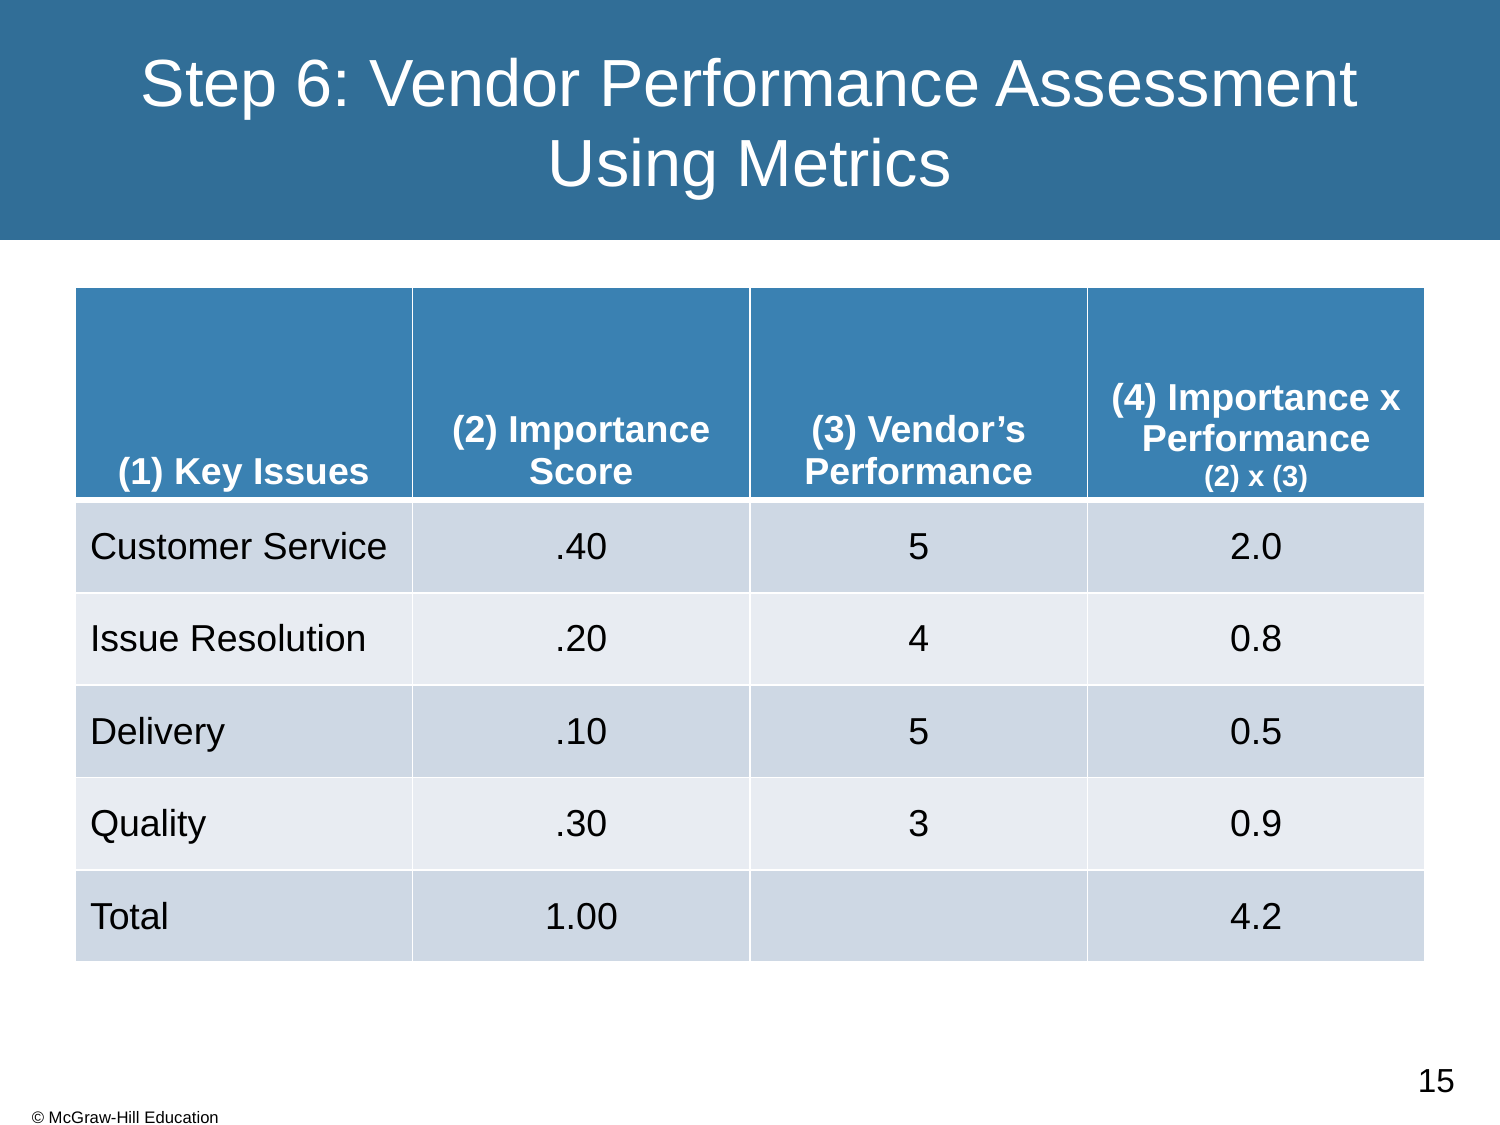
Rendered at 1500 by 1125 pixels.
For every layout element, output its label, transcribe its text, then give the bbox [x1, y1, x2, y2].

table_cell 5 [751, 503, 1087, 592]
title Step 6: Vendor Performance Assessment Using Metrics [82, 26, 1418, 214]
table_cell .40 [413, 503, 749, 592]
table_cell 4.2 [1088, 871, 1424, 961]
table_cell 5 [751, 686, 1087, 777]
table_cell 1.00 [413, 871, 749, 961]
table_cell 0.9 [1088, 778, 1424, 869]
table_cell [751, 871, 1087, 961]
table_cell Customer Service [76, 503, 412, 592]
table_cell Quality [76, 778, 412, 869]
table_cell 3 [751, 778, 1087, 869]
table_cell Issue Resolution [76, 594, 412, 684]
table_cell .30 [413, 778, 749, 869]
table_cell 0.8 [1088, 594, 1424, 684]
table_cell .10 [413, 686, 749, 777]
table_cell .20 [413, 594, 749, 684]
table_cell Total [76, 871, 412, 961]
table_header (3) Vendor’s Performance [751, 288, 1087, 497]
table_cell Delivery [76, 686, 412, 777]
table_header (1) Key Issues [76, 288, 412, 497]
table_cell 4 [751, 594, 1087, 684]
table_cell 0.5 [1088, 686, 1424, 777]
table_header (2) Importance Score [413, 288, 749, 497]
table_cell 2.0 [1088, 503, 1424, 592]
table_header (4) Importance x Performance (2) x (3) [1088, 288, 1424, 497]
